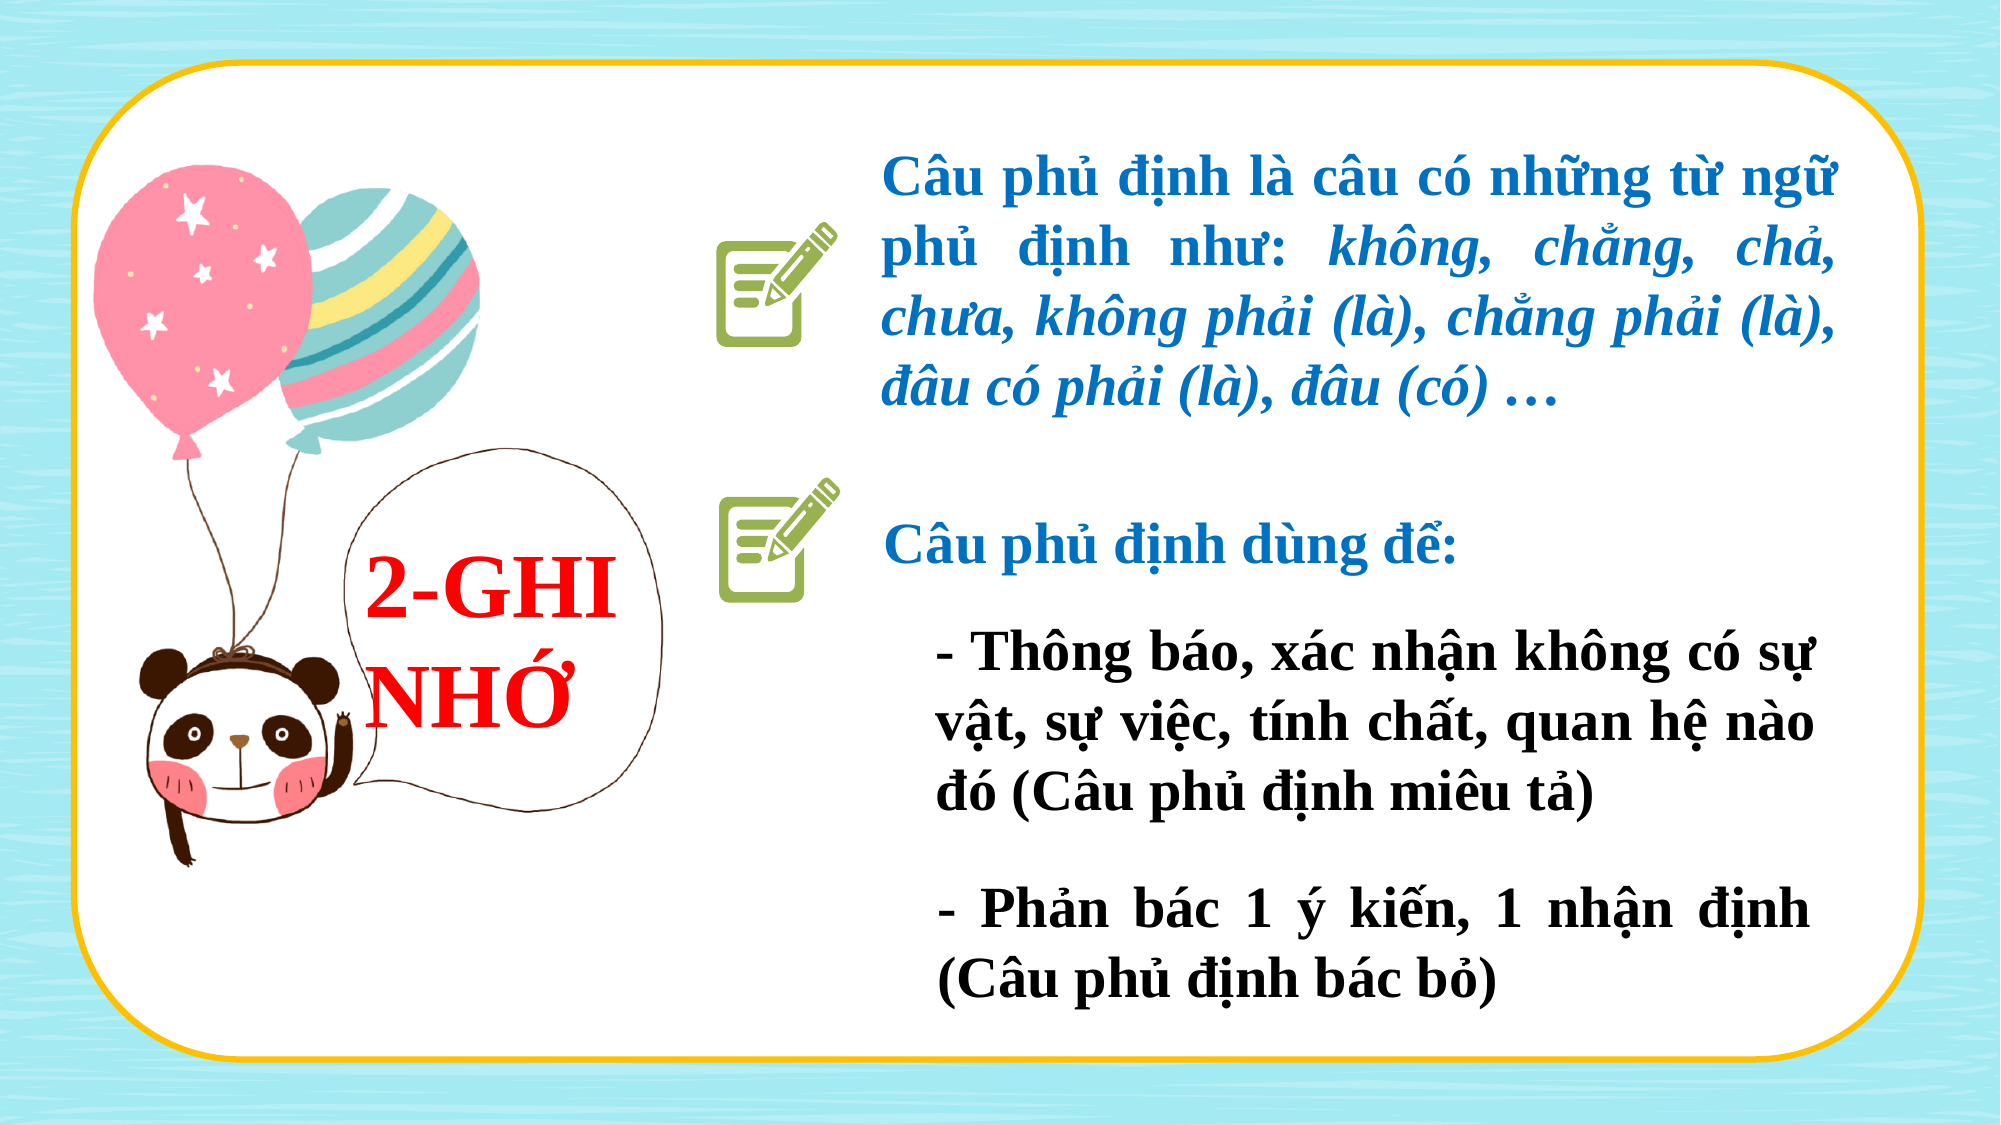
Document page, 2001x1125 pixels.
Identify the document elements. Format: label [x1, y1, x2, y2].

text_box [91, 110, 670, 923]
picture [0, 0, 2000, 1125]
